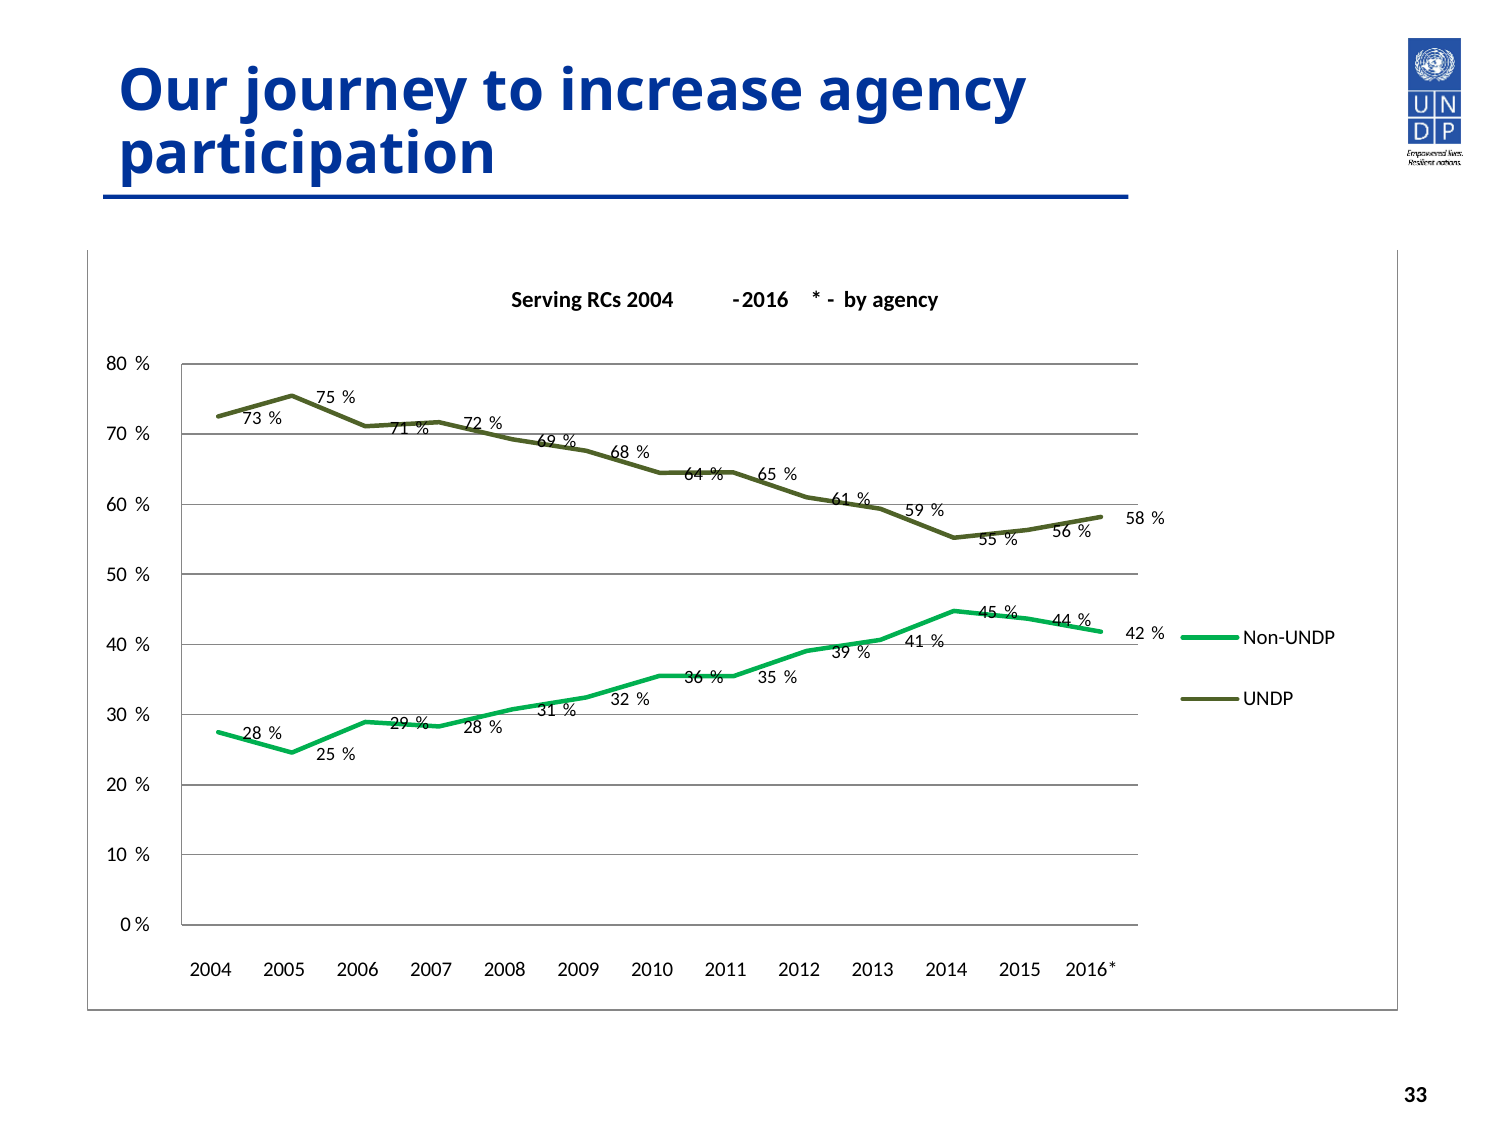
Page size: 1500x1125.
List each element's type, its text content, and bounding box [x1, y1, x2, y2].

picture [1406, 36, 1465, 169]
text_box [87, 249, 1413, 1038]
title Our journey to increase agency participation [103, 59, 1397, 194]
